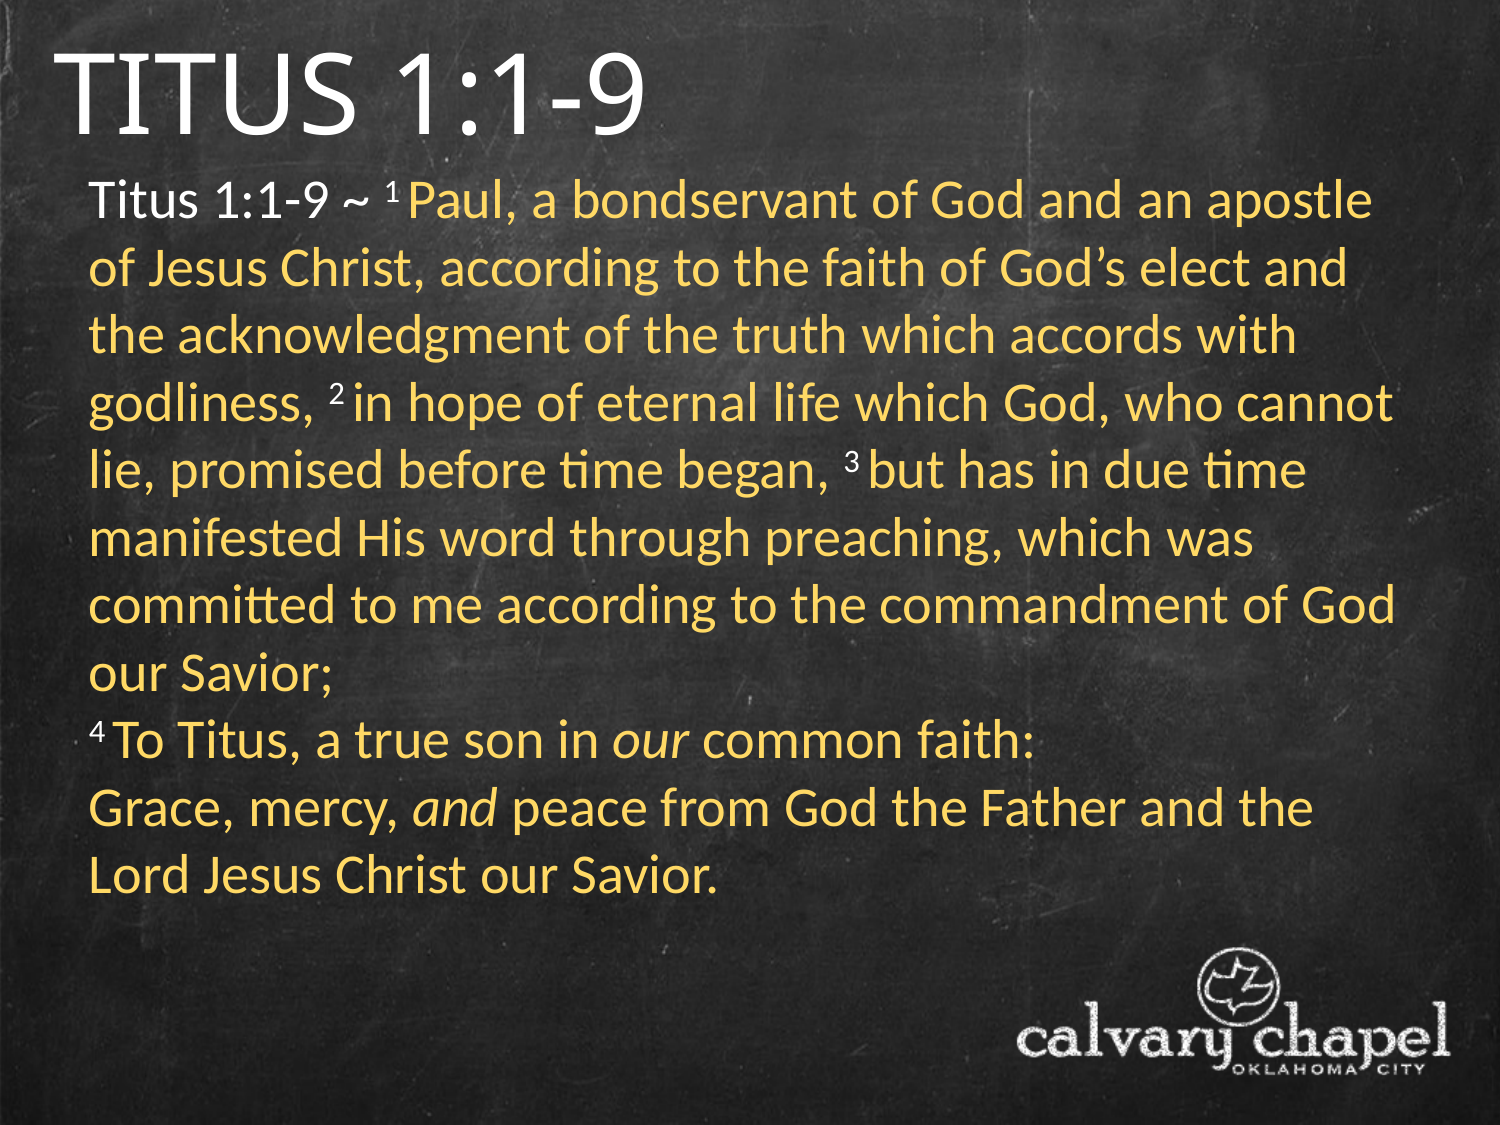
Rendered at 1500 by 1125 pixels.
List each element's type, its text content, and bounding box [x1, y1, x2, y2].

picture [0, 0, 1500, 1125]
text_box Titus 1:1-9 ~ 1 Paul, a bondservant of God and an apostle of Jesus Christ, according to the faith of God’s elect and the acknowledgment of the truth which accords with godliness, 2 in hope of eternal life which God, who cannot lie, promised before time began, 3 but has in due time manifested His word through preaching, which was committed to me according to the commandment of God our Savior; 4 To Titus, a true son in our common faith: Grace, mercy, and peace from God the Father and the Lord Jesus Christ our Savior. [74, 155, 1428, 913]
text_box TITUS 1:1-9 [38, 15, 727, 165]
